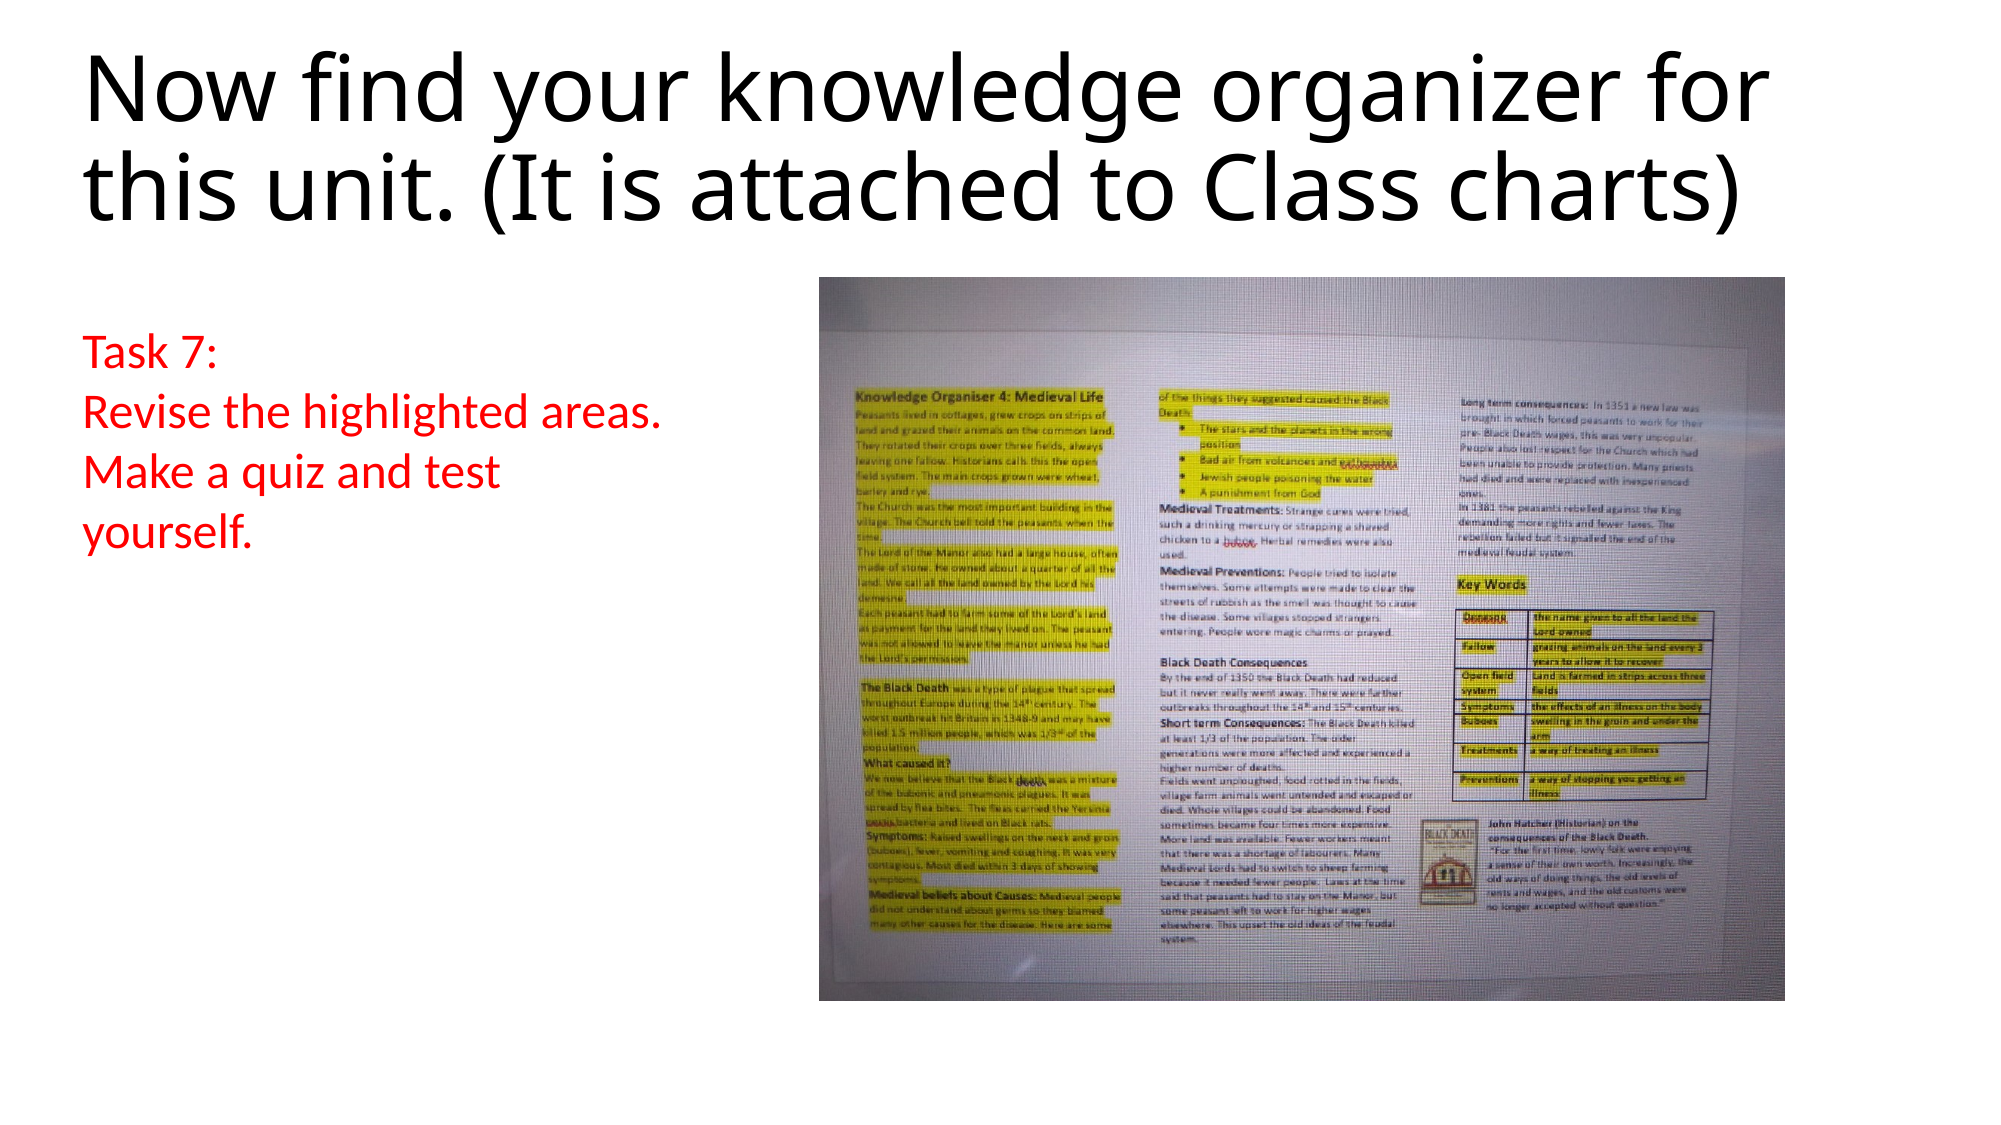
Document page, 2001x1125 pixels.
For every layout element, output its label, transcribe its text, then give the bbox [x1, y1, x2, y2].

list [819, 277, 1785, 1001]
text_box Task 7: Revise the highlighted areas. Make a quiz and test yourself. [67, 311, 691, 611]
title Now find your knowledge organizer for this unit. (It is attached to Class charts) [67, 32, 1793, 250]
